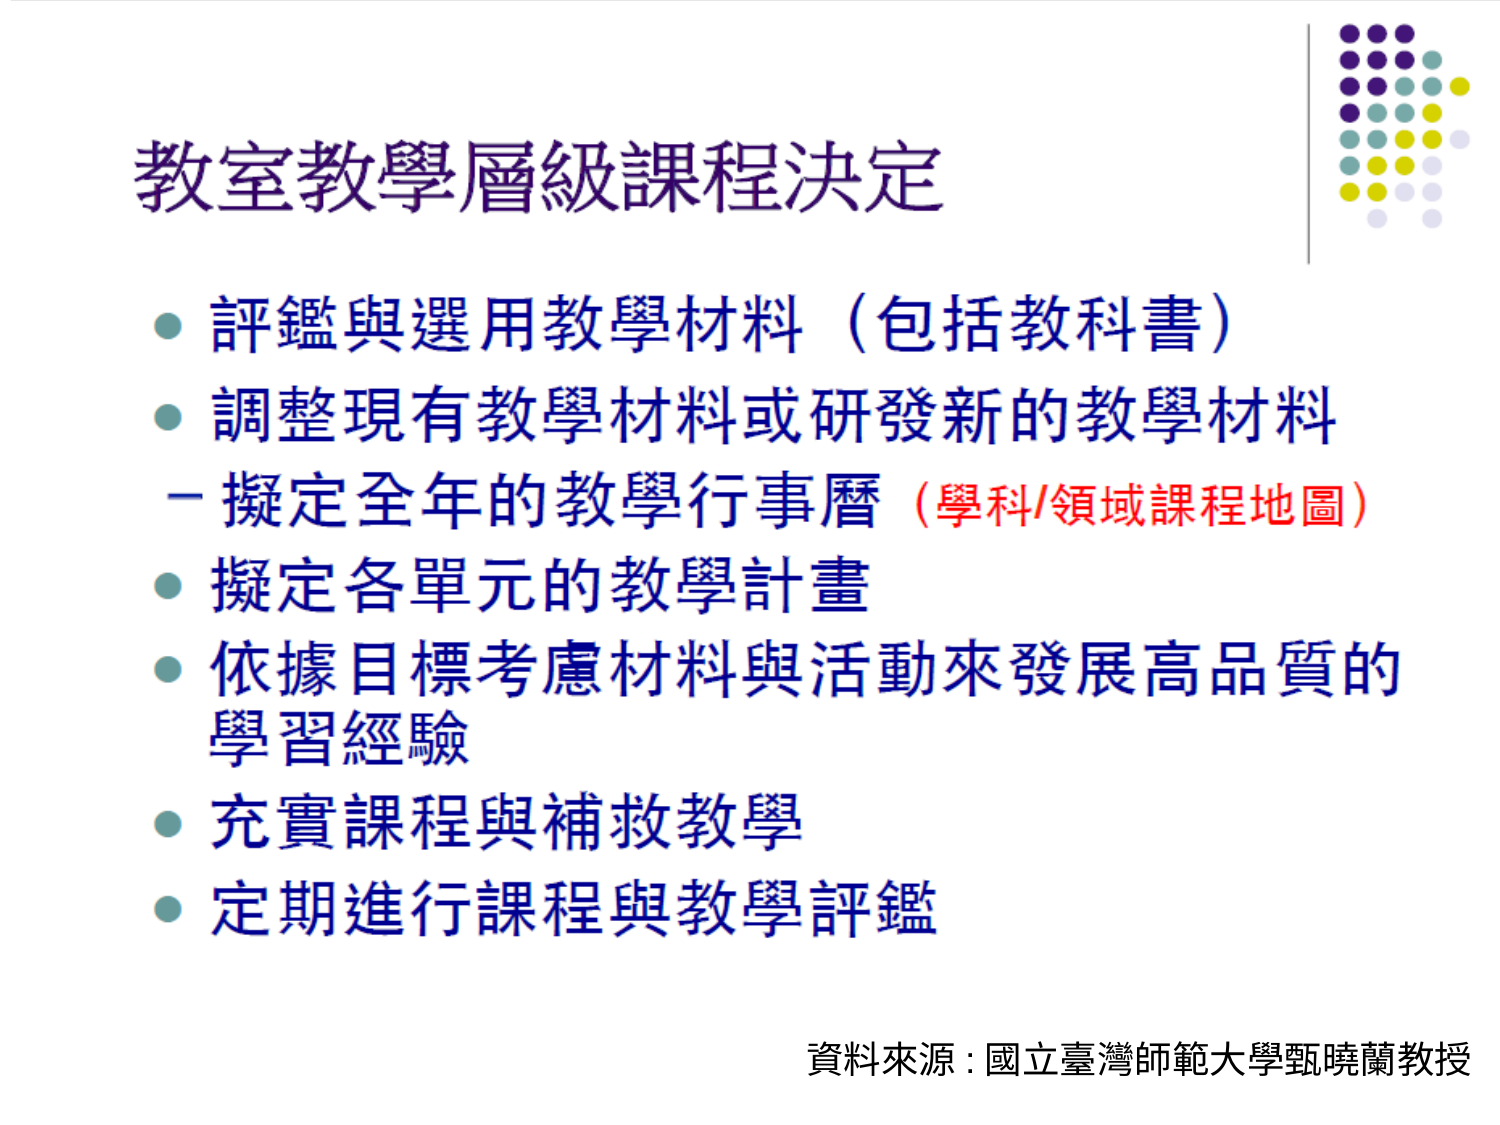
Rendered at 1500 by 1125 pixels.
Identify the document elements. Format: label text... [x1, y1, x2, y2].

picture [10, 0, 1500, 1059]
text_box 資料來源:國立臺灣師範大學甄曉蘭教授 [791, 1067, 1487, 1088]
